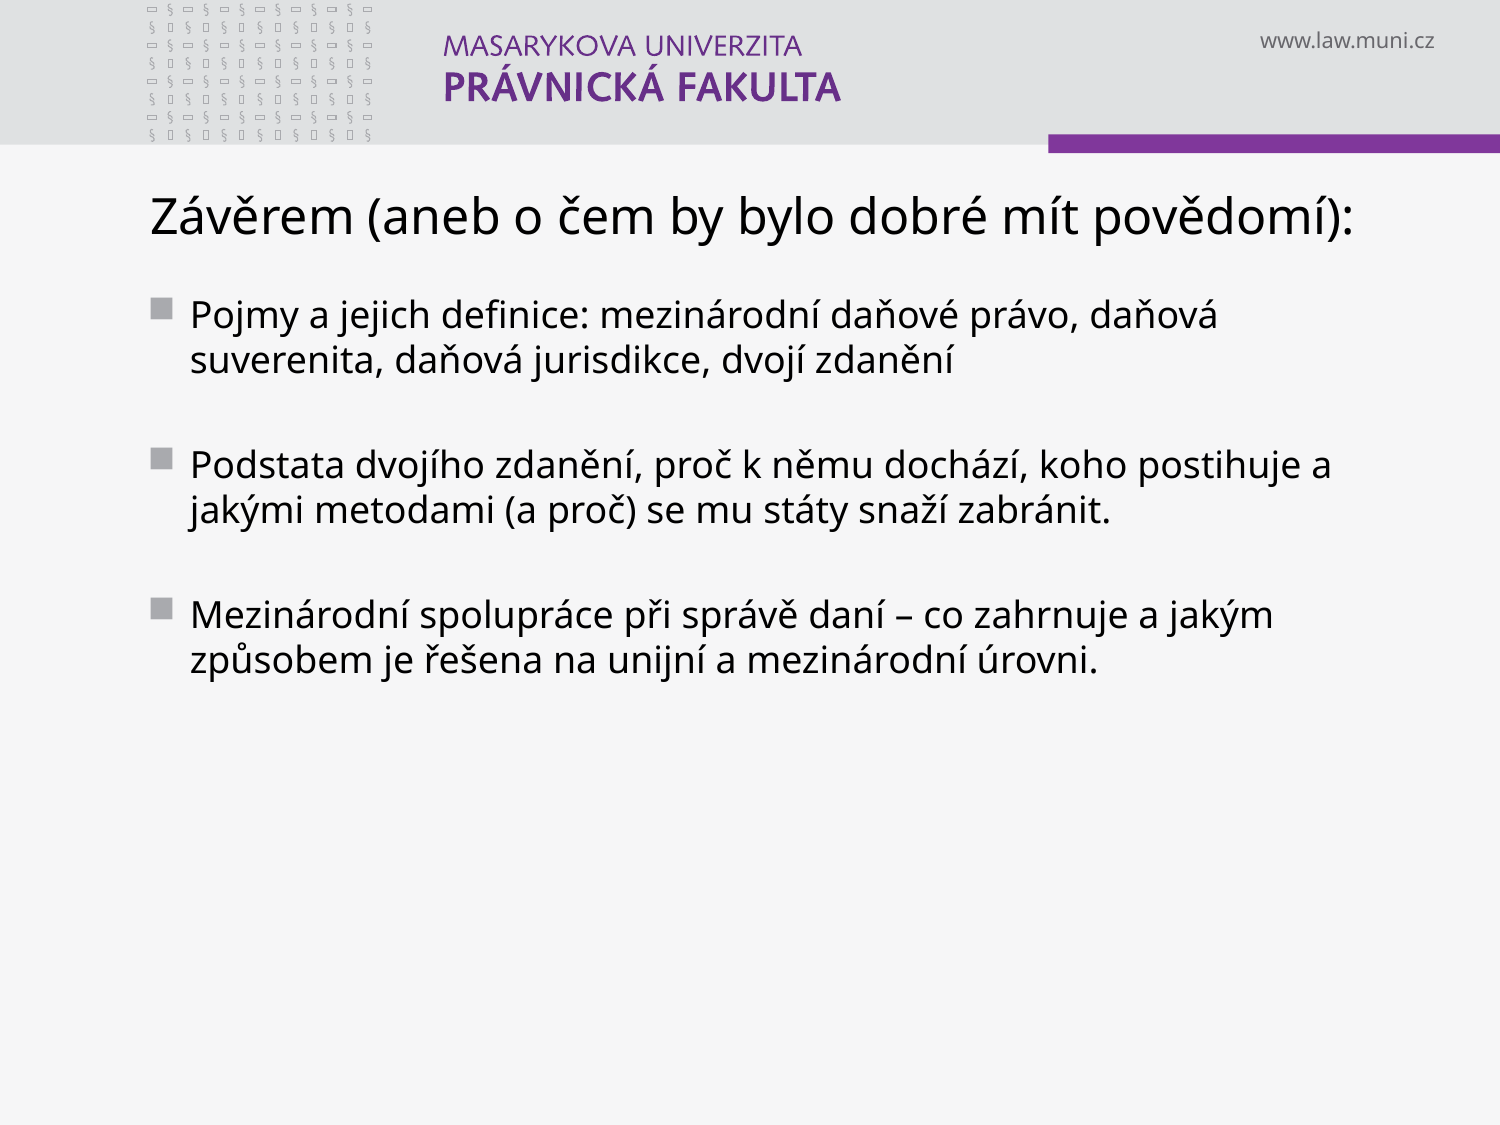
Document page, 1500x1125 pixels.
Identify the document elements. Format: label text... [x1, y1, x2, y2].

list Pojmy a jejich definice: mezinárodní daňové právo, daňová suverenita, daňová jurisdikce, dvojí zdanění Podstata dvojího zdanění, proč k němu dochází, koho postihuje a jakými metodami (a proč) se mu státy snaží zabránit. Mezinárodní spolupráce při správě daní – co zahrnuje a jakým způsobem je řešena na unijní a mezinárodní úrovni. [147, 290, 1423, 1006]
title Závěrem (aneb o čem by bylo dobré mít povědomí): [150, 184, 1425, 268]
